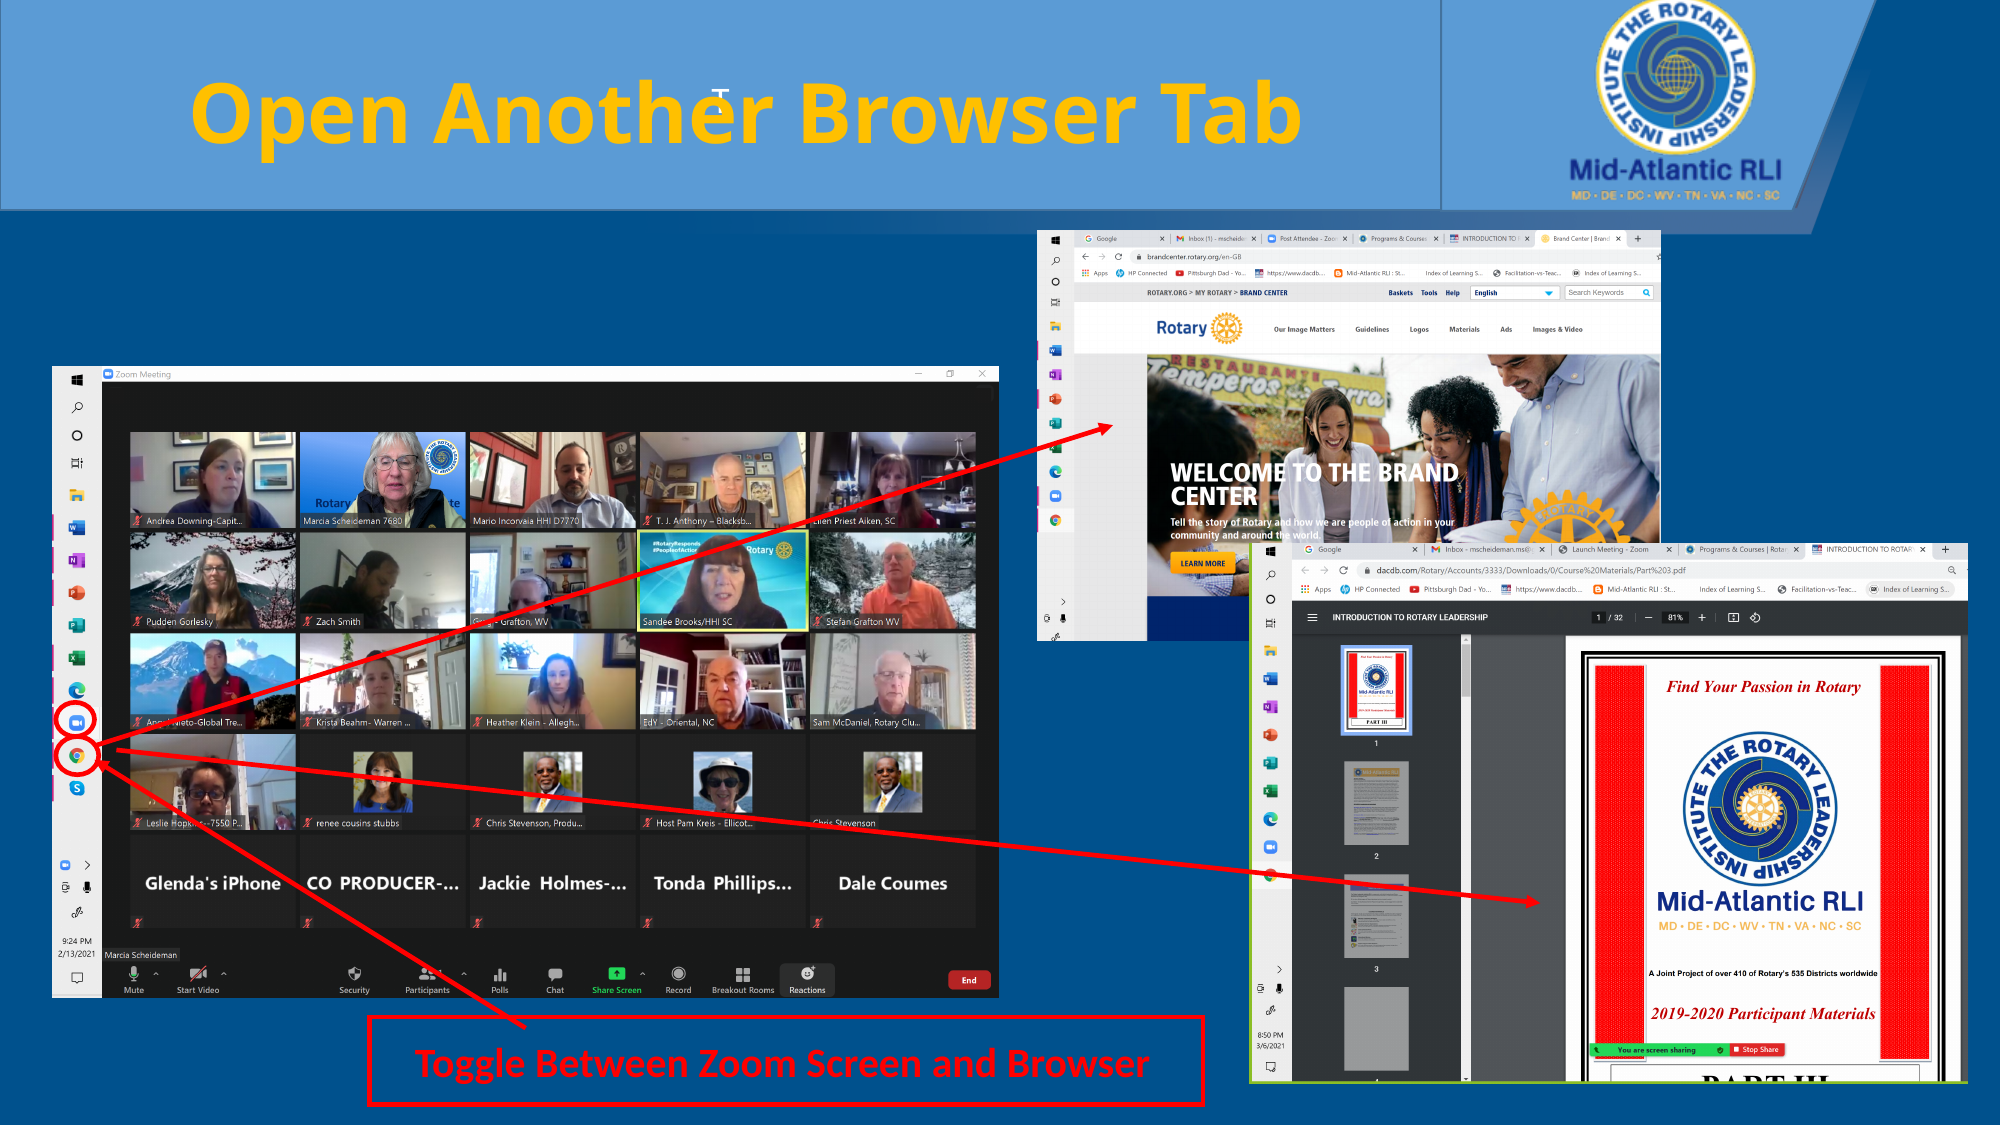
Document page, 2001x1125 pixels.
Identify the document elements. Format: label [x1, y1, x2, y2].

text_box [94, 425, 1114, 746]
text_box [116, 749, 1541, 904]
text_box [369, 1017, 1204, 1105]
picture [526, 904, 999, 998]
text_box [0, 0, 2000, 274]
text_box [94, 759, 526, 1029]
picture [52, 366, 999, 998]
picture [1037, 230, 1968, 1084]
